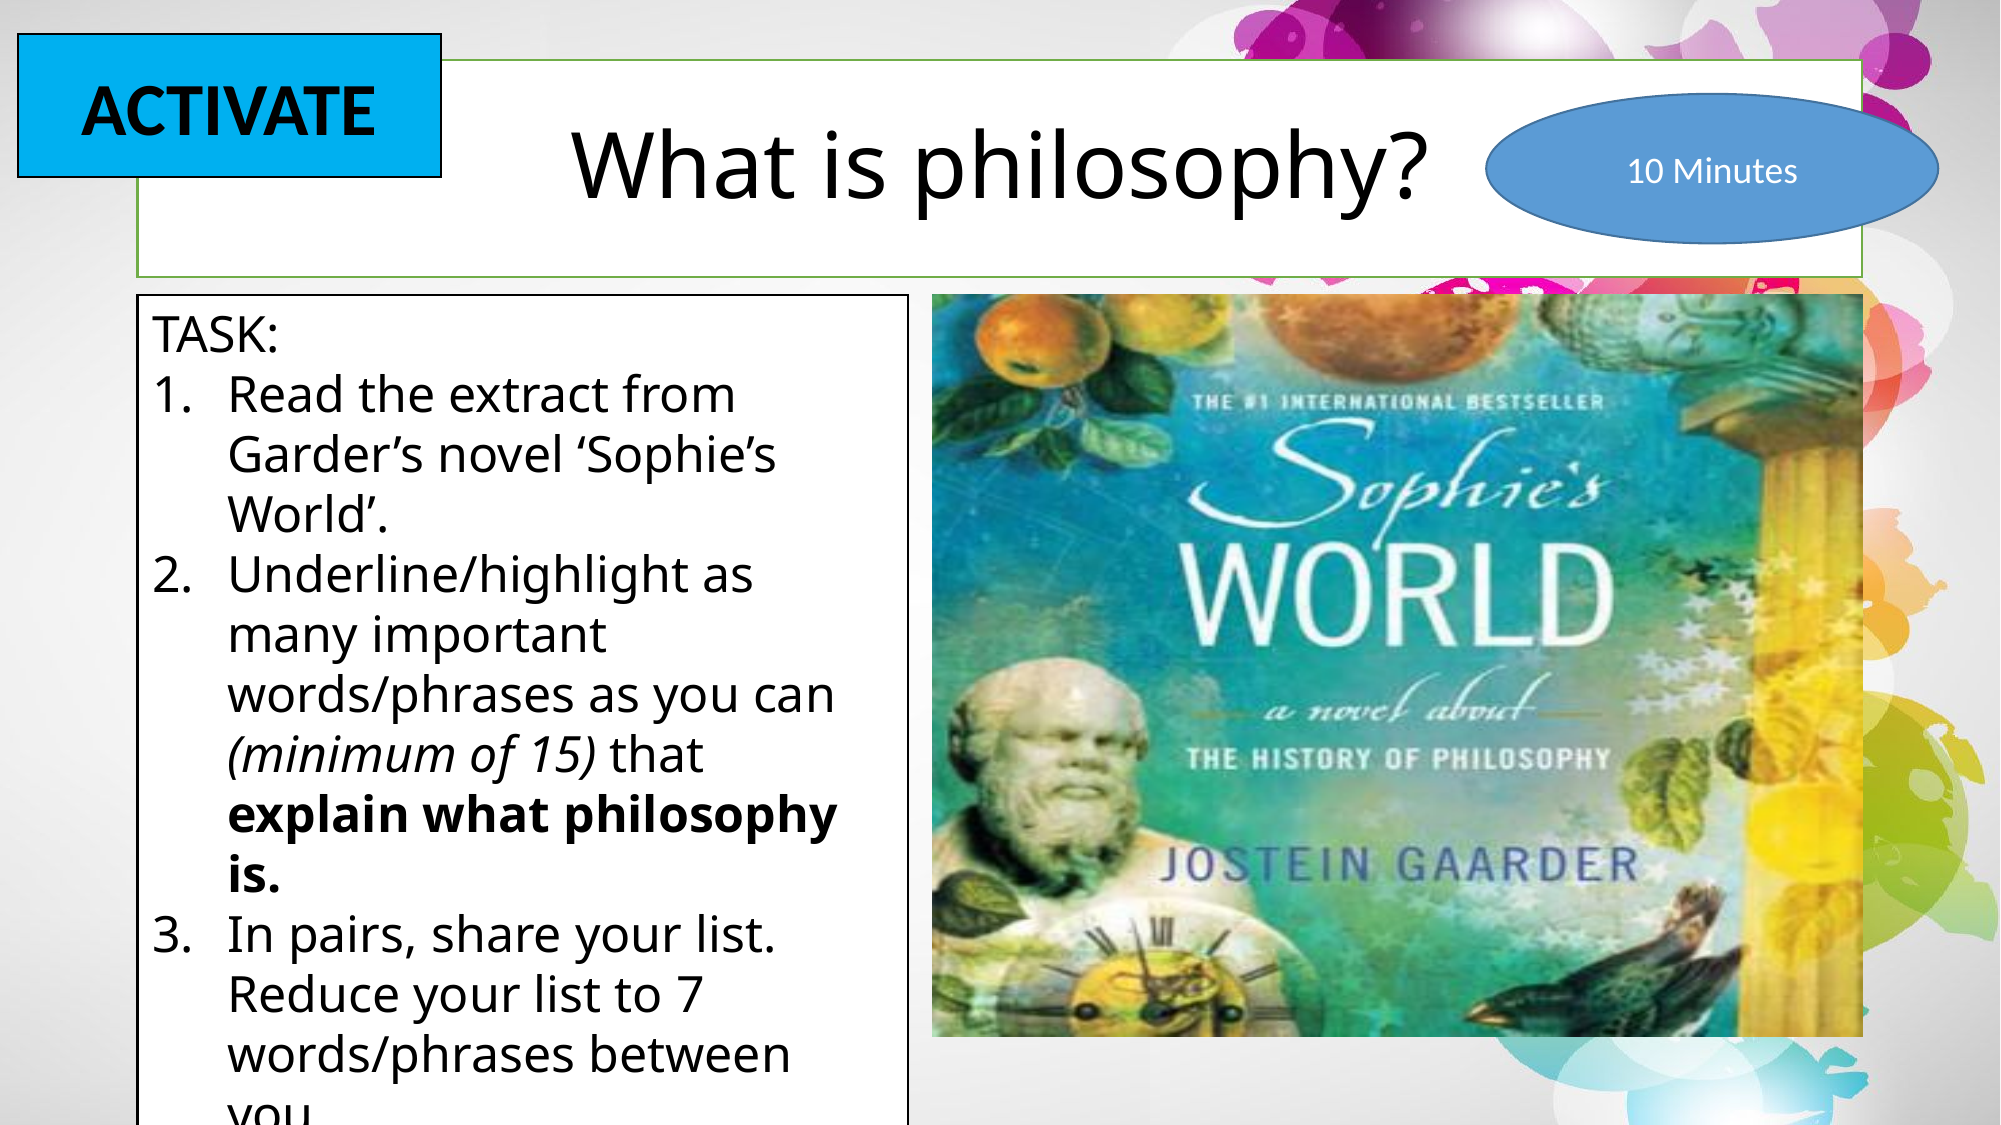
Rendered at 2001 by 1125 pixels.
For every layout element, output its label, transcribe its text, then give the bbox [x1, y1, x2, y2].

picture [0, 0, 2001, 1125]
text_box 10 Minutes [1485, 92, 1940, 245]
text_box TASK: Read the extract from Garder’s novel ‘Sophie’s World’. Underline/highlight as many important words/phrases as you can (minimum of 15) that explain what philosophy is. In pairs, share your list. Reduce your list to 7 words/phrases between you. [136, 294, 909, 1125]
title What is philosophy? [136, 59, 1863, 278]
text_box ACTIVATE [17, 33, 442, 178]
